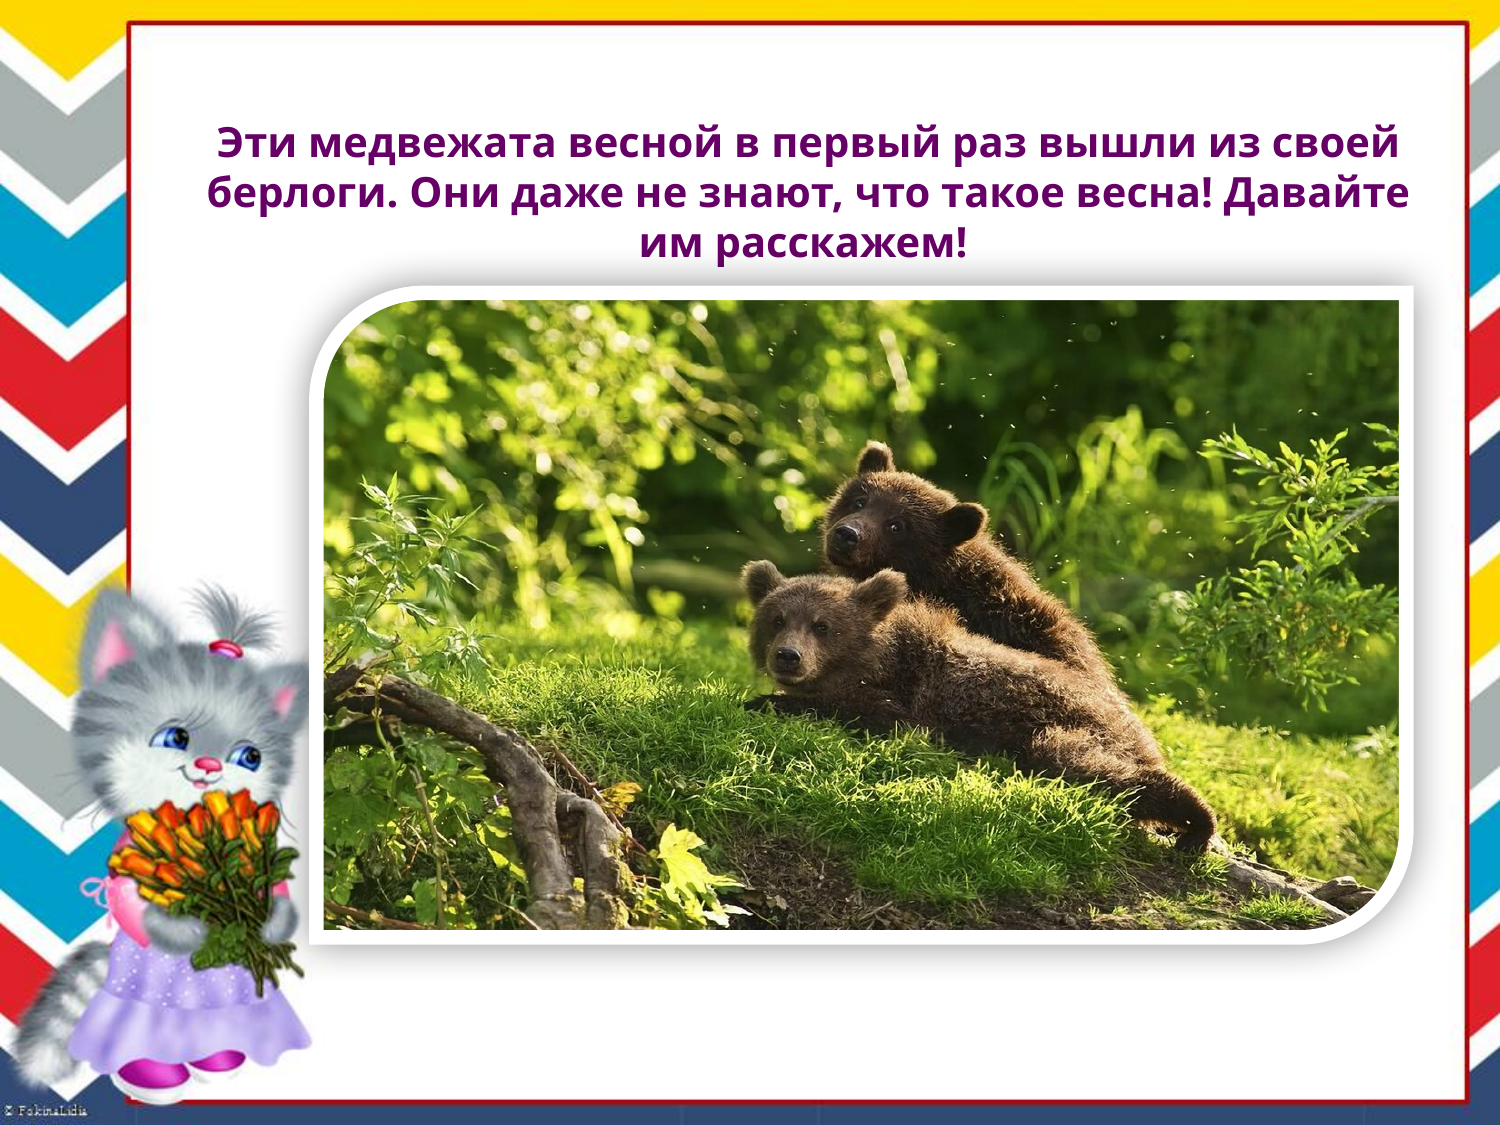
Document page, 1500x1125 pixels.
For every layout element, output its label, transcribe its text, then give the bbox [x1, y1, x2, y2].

picture [0, 0, 1500, 1125]
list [316, 292, 1407, 938]
picture [106, 832, 112, 841]
title Эти медвежата весной в первый раз вышли из своей берлоги. Они даже не знают, что такое весна! Давайте им расскажем! [175, 58, 1442, 200]
